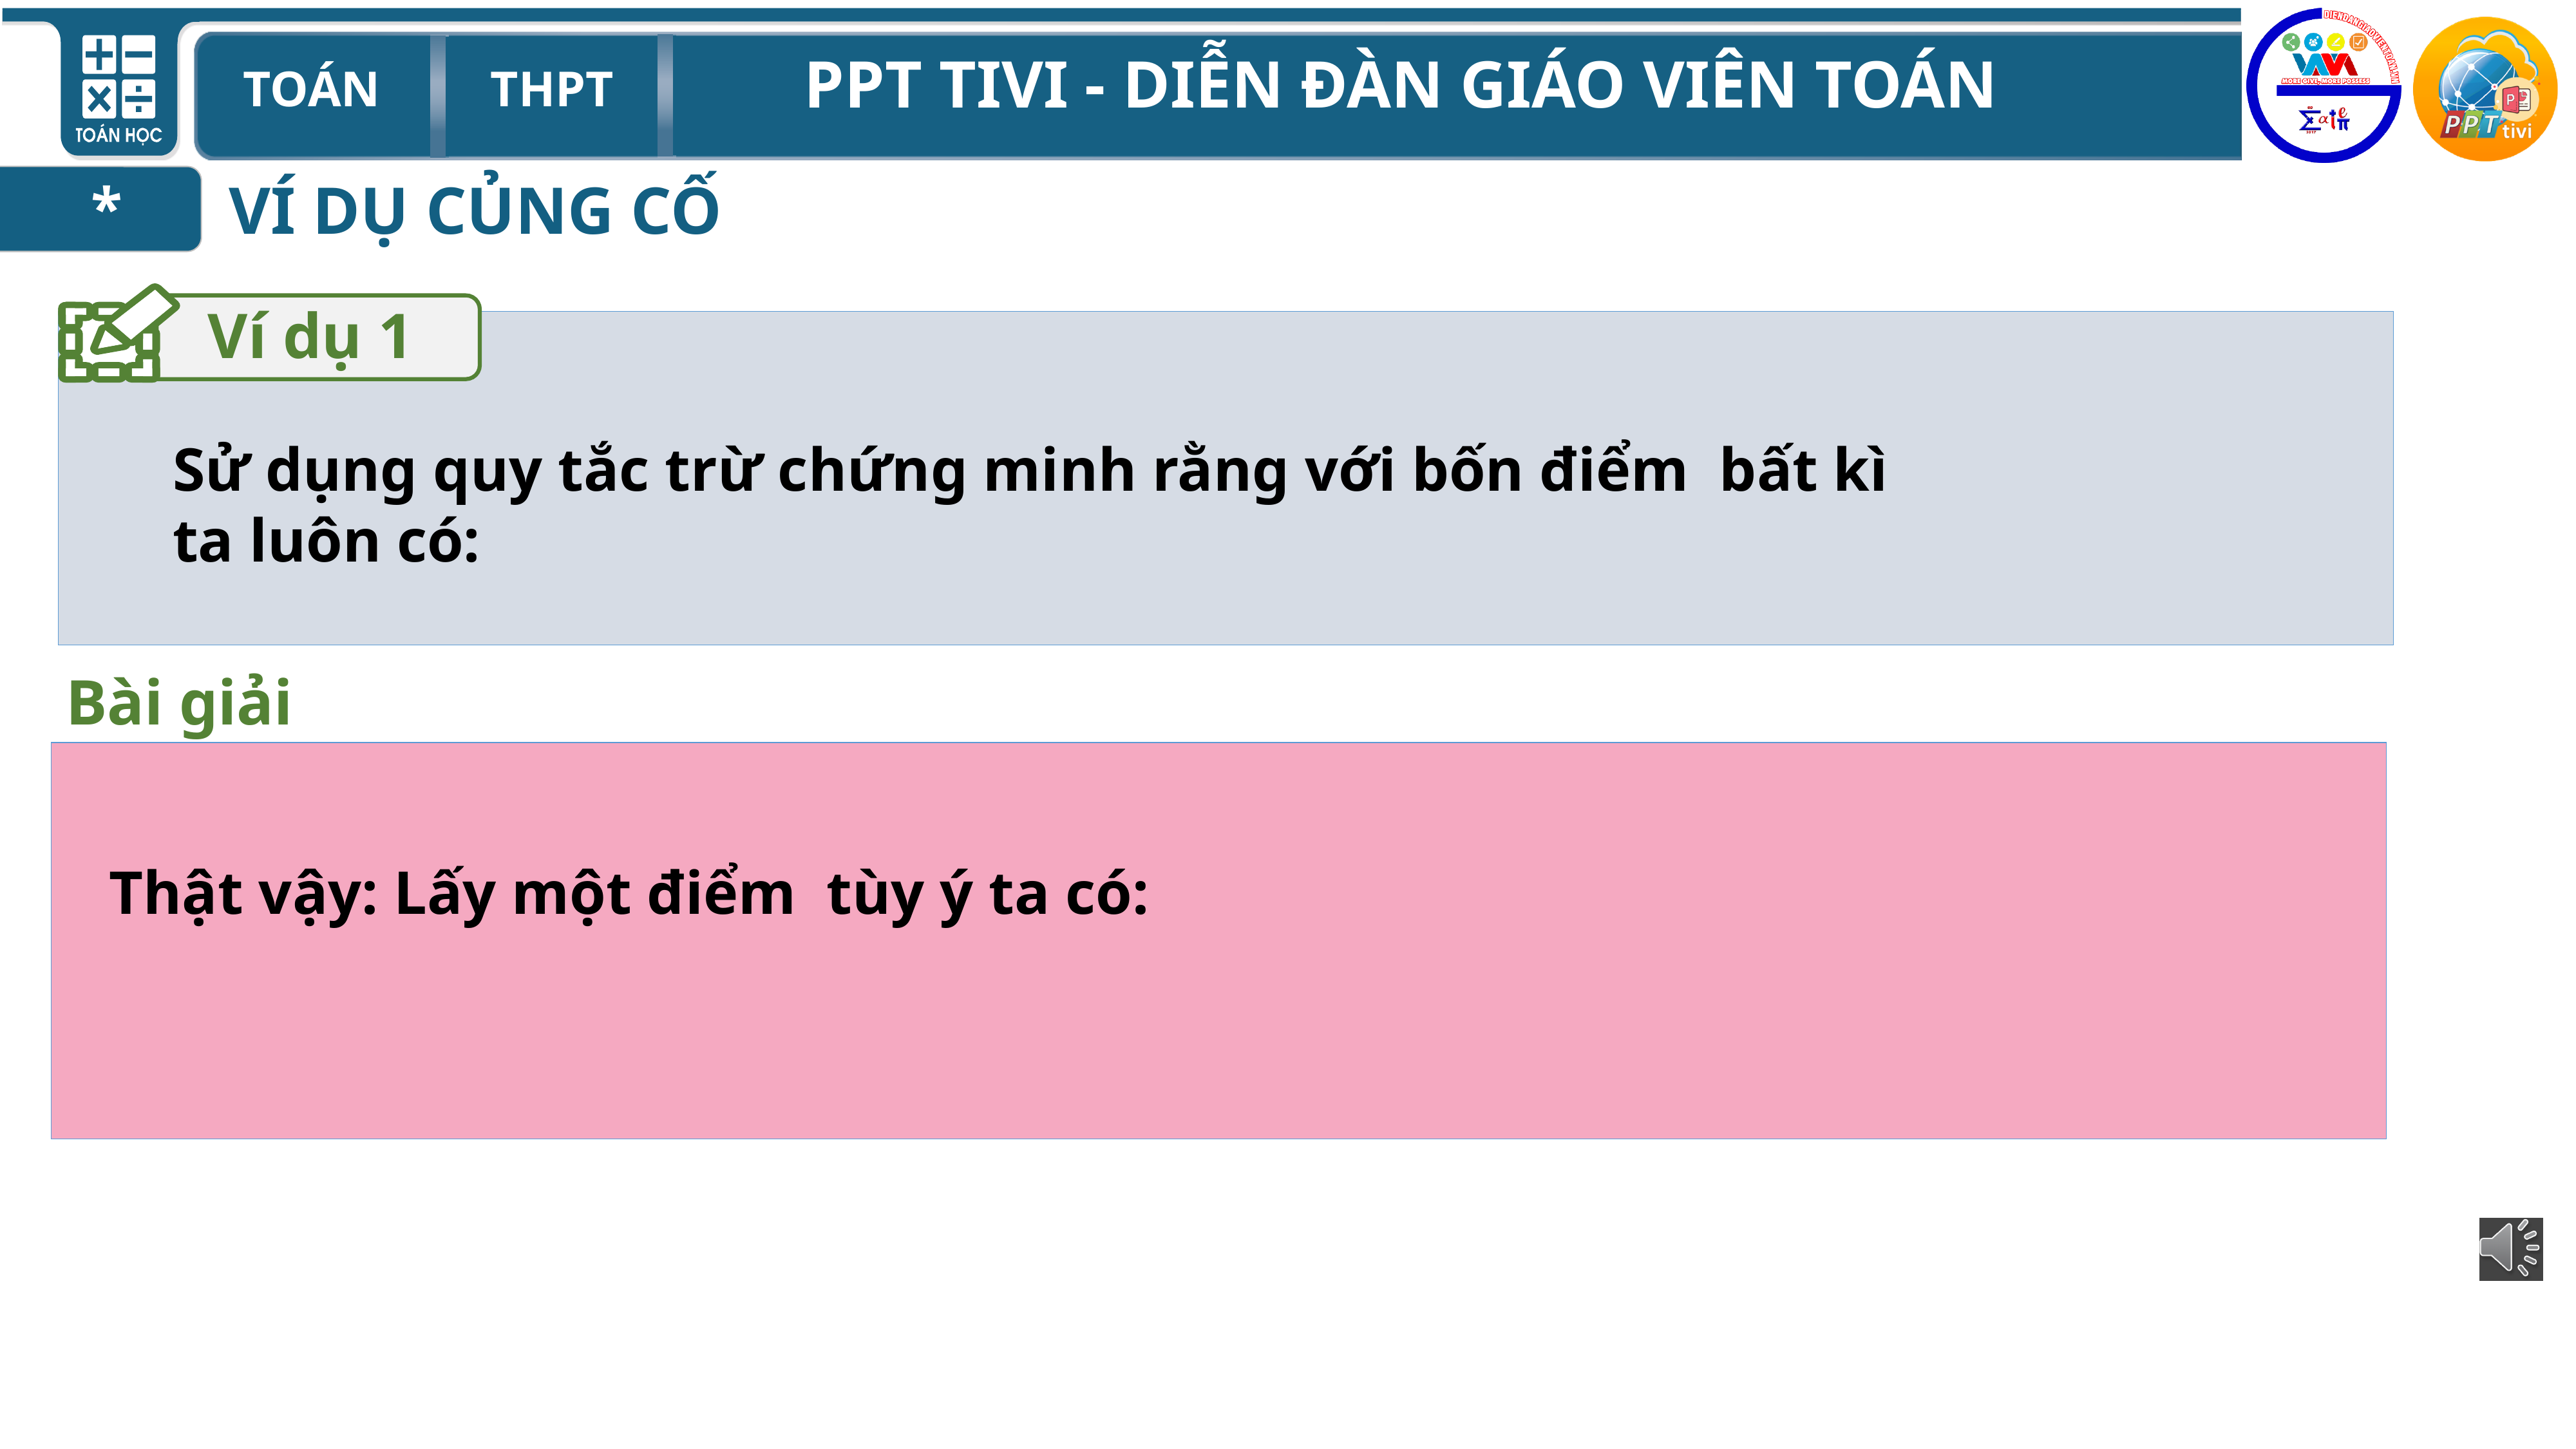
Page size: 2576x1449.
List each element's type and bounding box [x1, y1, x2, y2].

text_box [0, 165, 2369, 253]
picture [2, 22, 2242, 160]
text_box [51, 658, 2387, 1139]
picture [2479, 1217, 2544, 1282]
picture [2246, 8, 2401, 163]
text_box [58, 283, 2394, 645]
picture [2412, 16, 2558, 162]
